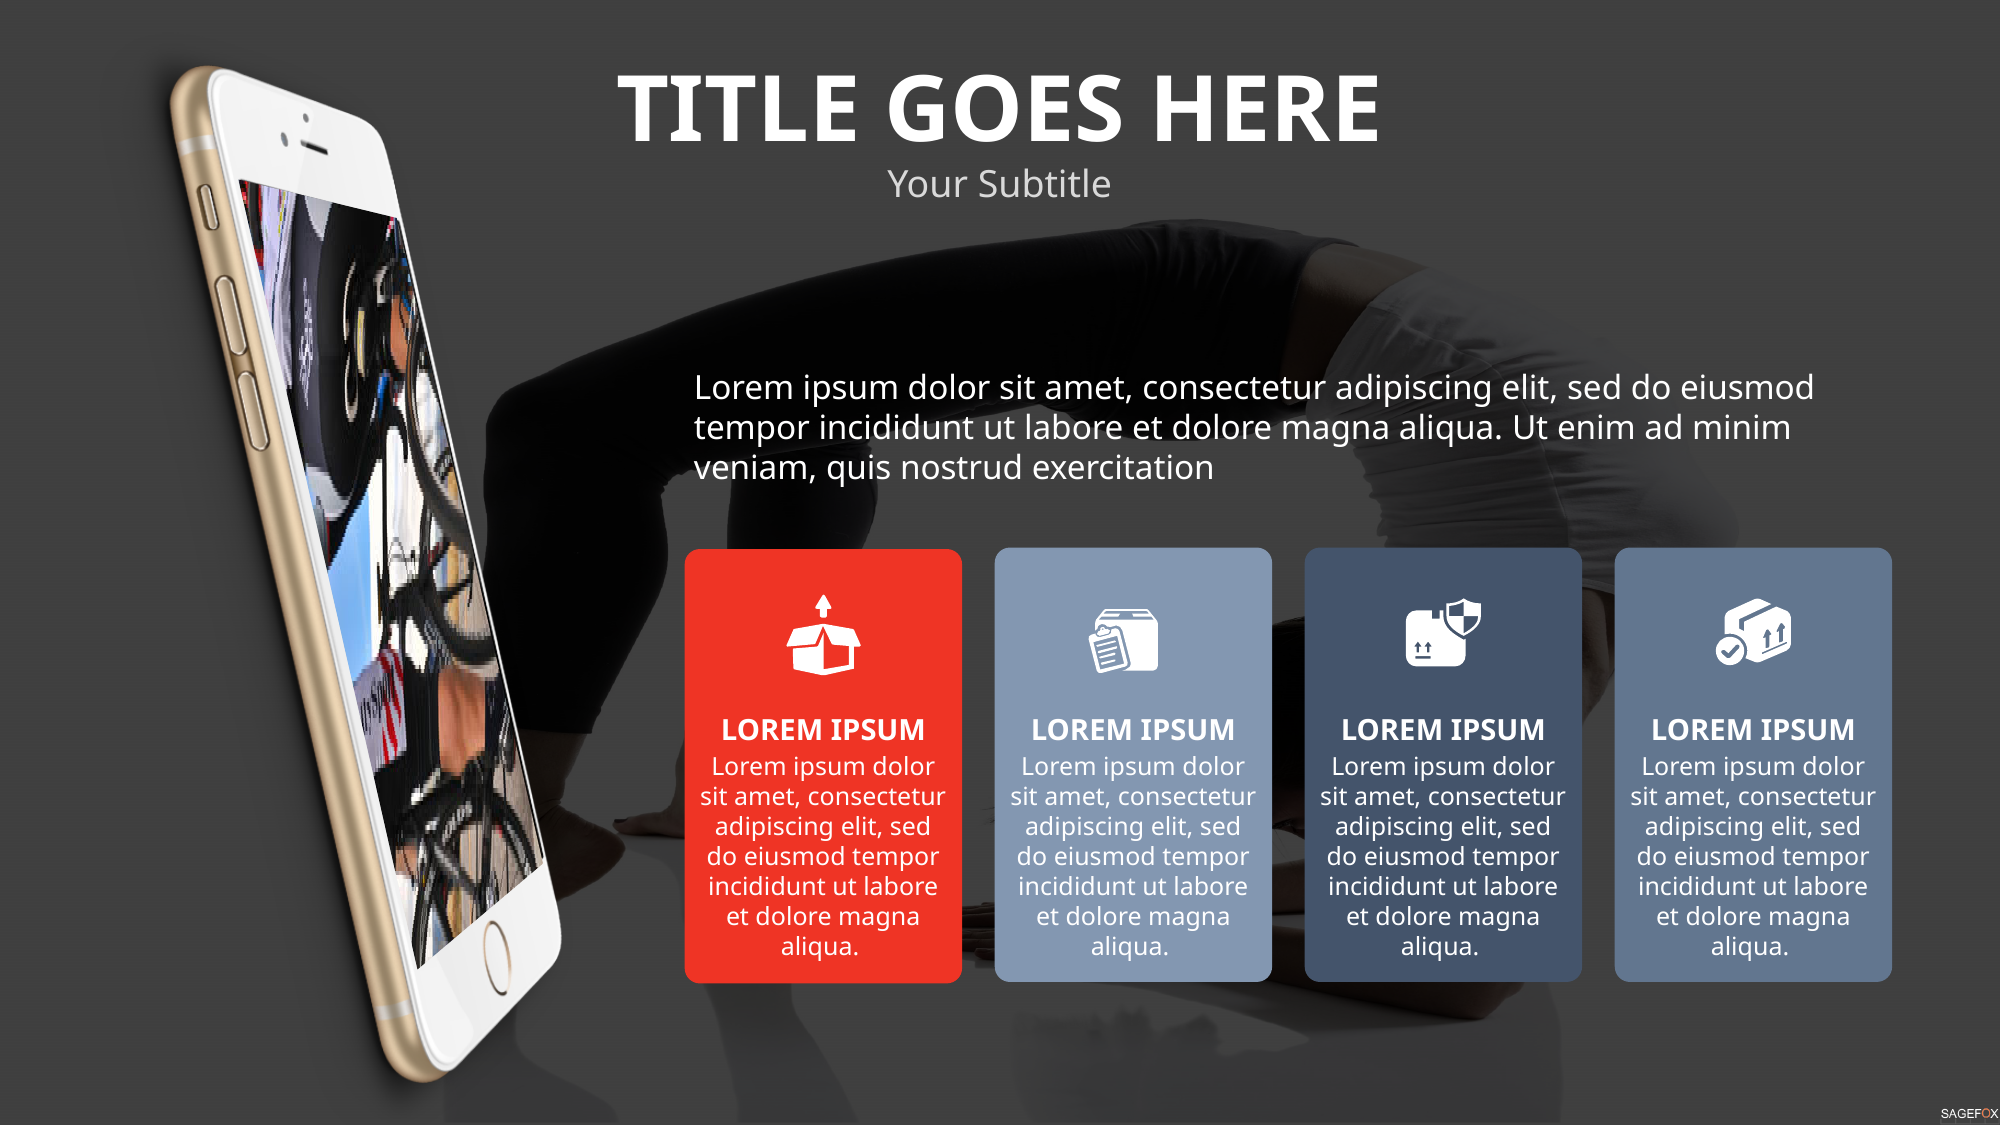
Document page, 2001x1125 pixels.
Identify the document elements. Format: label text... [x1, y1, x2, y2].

text_box [375, 787, 545, 972]
text_box [1115, 609, 1158, 671]
text_box LOREM IPSUM Lorem ipsum dolor sit amet, consectetur adipiscing elit, sed do eiusmod tempor incididunt ut labore et dolore magna aliqua. [994, 703, 1273, 968]
text_box LOREM IPSUM Lorem ipsum dolor sit amet, consectetur adipiscing elit, sed do eiusmod tempor incididunt ut labore et dolore magna aliqua. [684, 787, 963, 968]
text_box [237, 178, 426, 340]
text_box Lorem ipsum dolor sit amet, consectetur adipiscing elit, sed do eiusmod tempor incididunt ut labore et dolore magna aliqua. Ut enim ad minim veniam, quis nostrud exercitation [1115, 359, 1892, 494]
text_box TITLE GOES HERE Your Subtitle [548, 42, 1452, 212]
text_box LOREM IPSUM Lorem ipsum dolor sit amet, consectetur adipiscing elit, sed do eiusmod tempor incididunt ut labore et dolore magna aliqua. [1614, 703, 1893, 968]
text_box [1715, 636, 1745, 666]
text_box [993, 546, 1274, 984]
text_box [1724, 598, 1791, 663]
text_box LOREM IPSUM Lorem ipsum dolor sit amet, consectetur adipiscing elit, sed do eiusmod tempor incididunt ut labore et dolore magna aliqua. [1304, 703, 1583, 968]
text_box [687, 787, 964, 985]
text_box [1613, 546, 1894, 984]
text_box [1405, 610, 1466, 667]
text_box [1303, 546, 1584, 984]
text_box [1446, 598, 1481, 636]
picture [0, 0, 2001, 1125]
